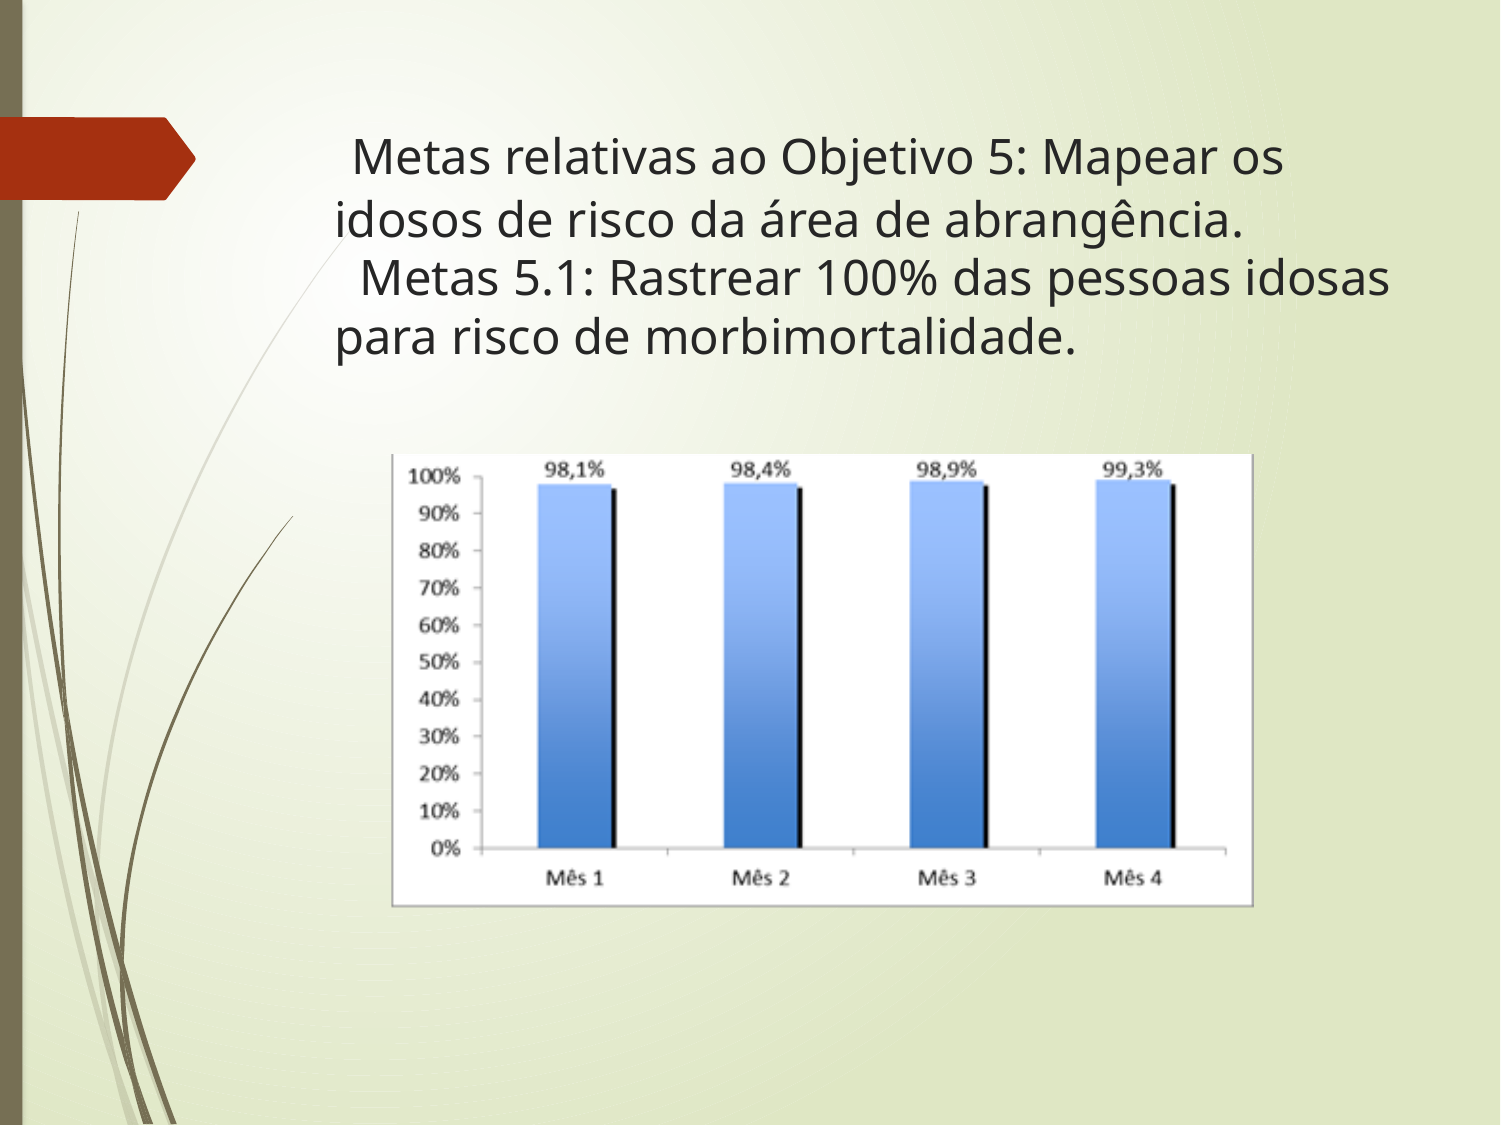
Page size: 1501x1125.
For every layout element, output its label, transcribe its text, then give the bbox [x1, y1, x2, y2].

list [390, 453, 1254, 912]
title Metas relativas ao Objetivo 5: Mapear os idosos de risco da área de abrangência. Metas 5.1: Rastrear 100% das pessoas idosas para risco de morbimortalidade. [319, 102, 1416, 378]
